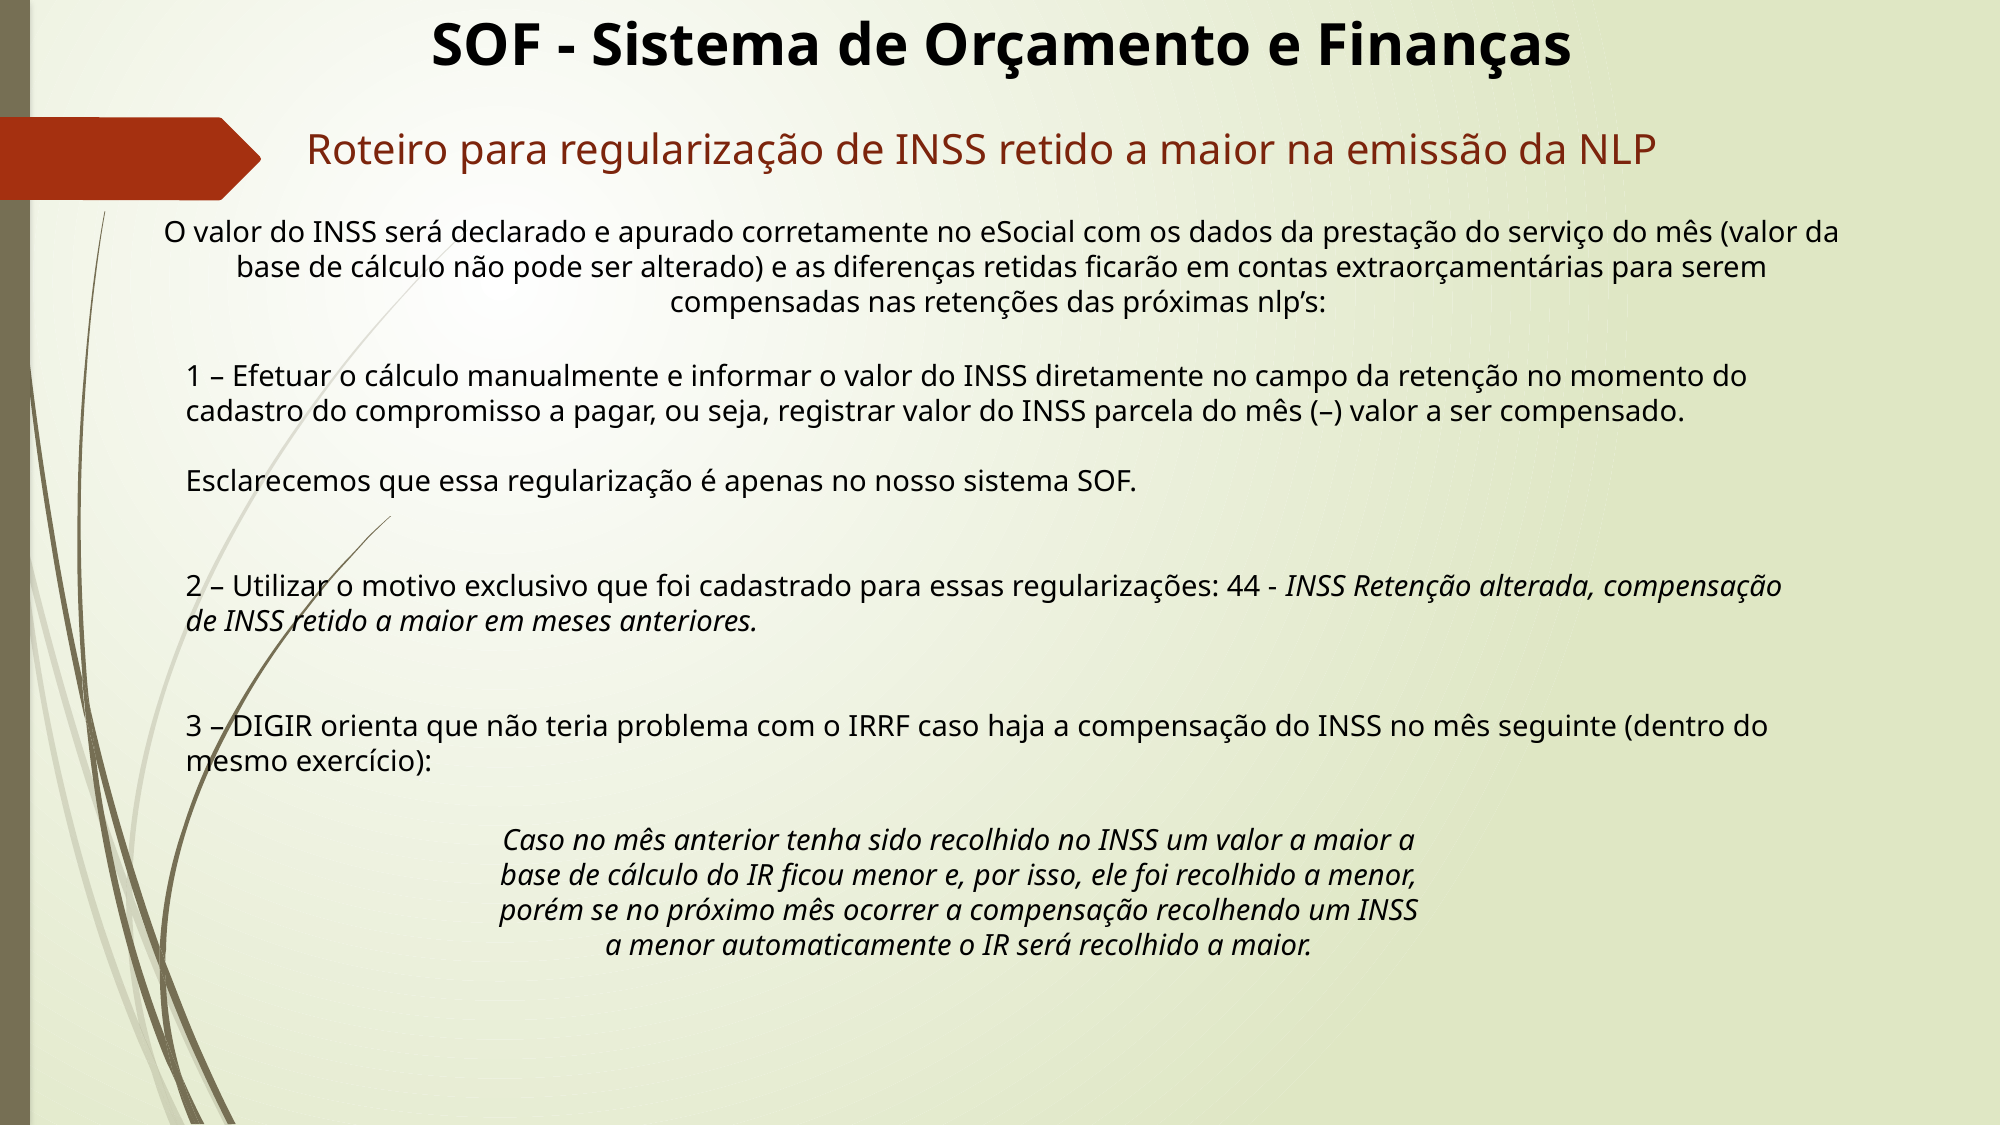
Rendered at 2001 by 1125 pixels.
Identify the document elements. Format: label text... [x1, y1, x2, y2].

text_box Caso no mês anterior tenha sido recolhido no INSS um valor a maior a base de cálculo do IR ficou menor e, por isso, ele foi recolhido a menor, porém se no próximo mês ocorrer a compensação recolhendo um INSS a menor automaticamente o IR será recolhido a maior. [482, 814, 1436, 1004]
text_box Roteiro para regularização de INSS retido a maior na emissão da NLP [154, 115, 1811, 206]
text_box SOF - Sistema de Orçamento e Finanças [416, 0, 1588, 85]
text_box O valor do INSS será declarado e apurado corretamente no eSocial com os dados da prestação do serviço do mês (valor da base de cálculo não pode ser alterado) e as diferenças retidas ficarão em contas extraorçamentárias para serem compensadas nas retenções das próximas nlp’s: [142, 206, 1862, 326]
text_box 1 – Efetuar o cálculo manualmente e informar o valor do INSS diretamente no campo da retenção no momento do cadastro do compromisso a pagar, ou seja, registrar valor do INSS parcela do mês (–) valor a ser compensado. Esclarecemos que essa regularização é apenas no nosso sistema SOF. 2 – Utilizar o motivo exclusivo que foi cadastrado para essas regularizações: 44 - INSS Retenção alterada, compensação de INSS retido a maior em meses anteriores. 3 – DIGIR orienta que não teria problema com o IRRF caso haja a compensação do INSS no mês seguinte (dentro do mesmo exercício): [185, 326, 1819, 812]
